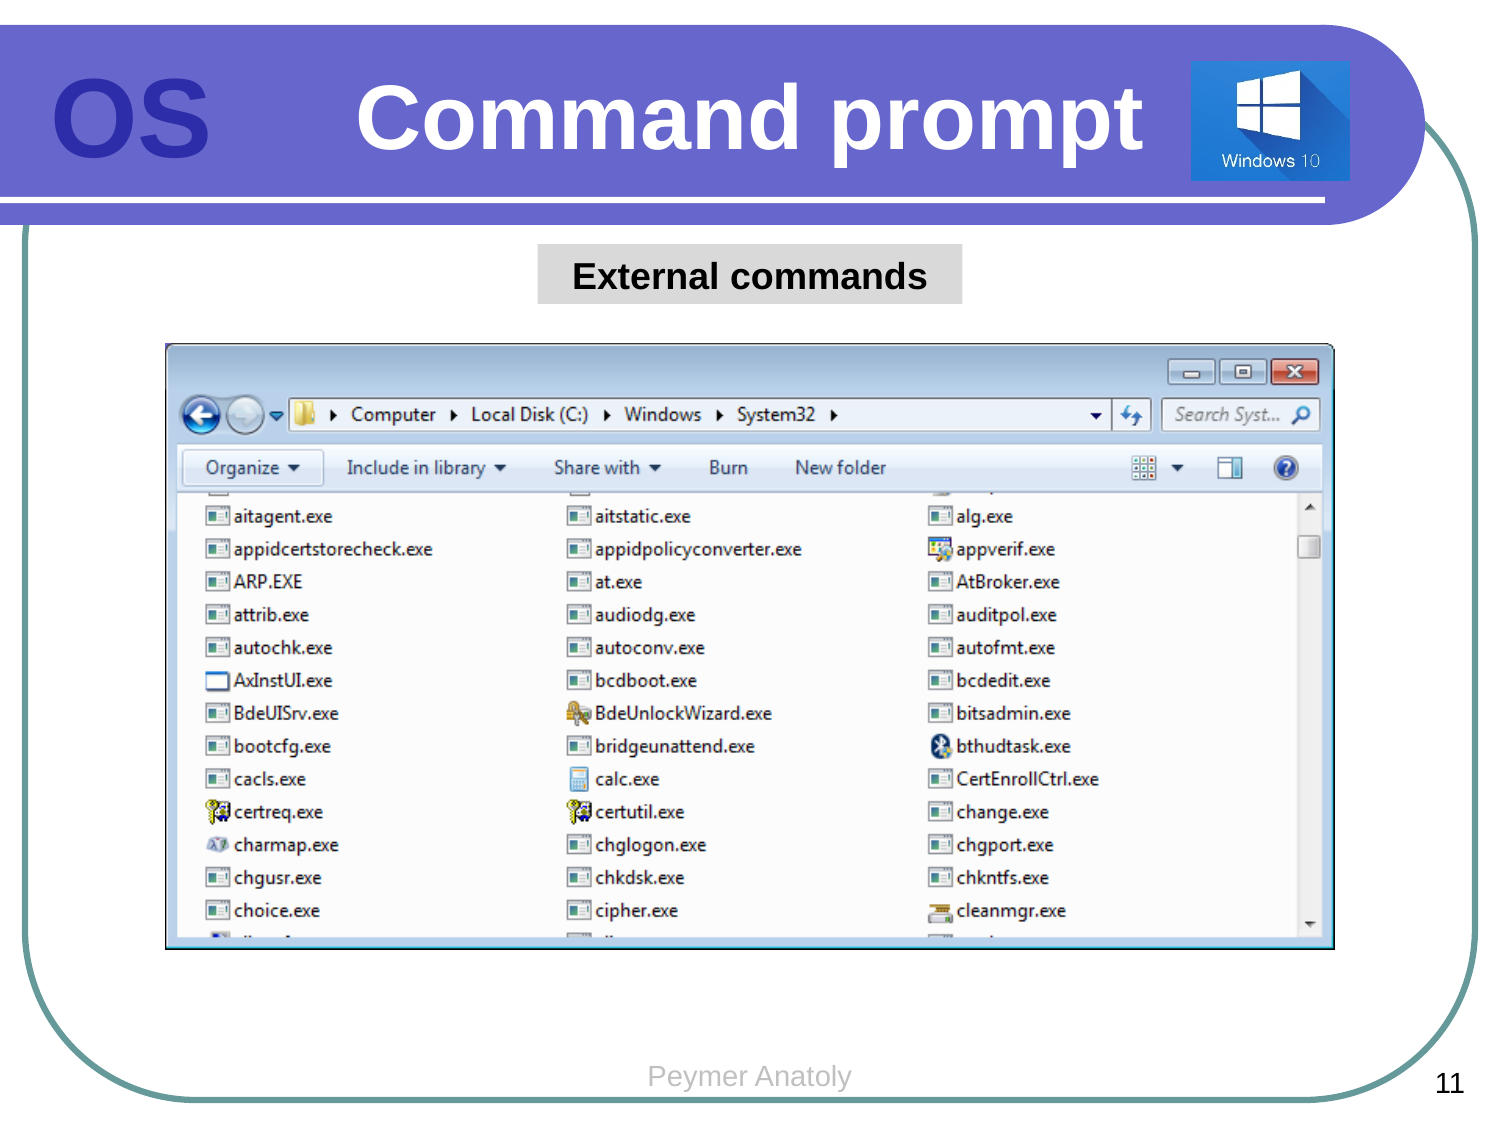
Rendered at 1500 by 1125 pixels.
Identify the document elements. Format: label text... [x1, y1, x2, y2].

text_box OS [24, 37, 238, 188]
slide_number 10 [1379, 1056, 1481, 1108]
picture [1190, 60, 1351, 181]
text_box [1196, 24, 1321, 59]
text_box [0, 200, 1311, 225]
picture [165, 343, 1335, 951]
text_box [1249, 24, 1426, 225]
text_box Command prompt [304, 24, 1196, 200]
text_box External commands [537, 244, 963, 304]
text_box [0, 24, 304, 199]
text_box [1196, 190, 1257, 200]
text_box [24, 125, 1475, 1101]
